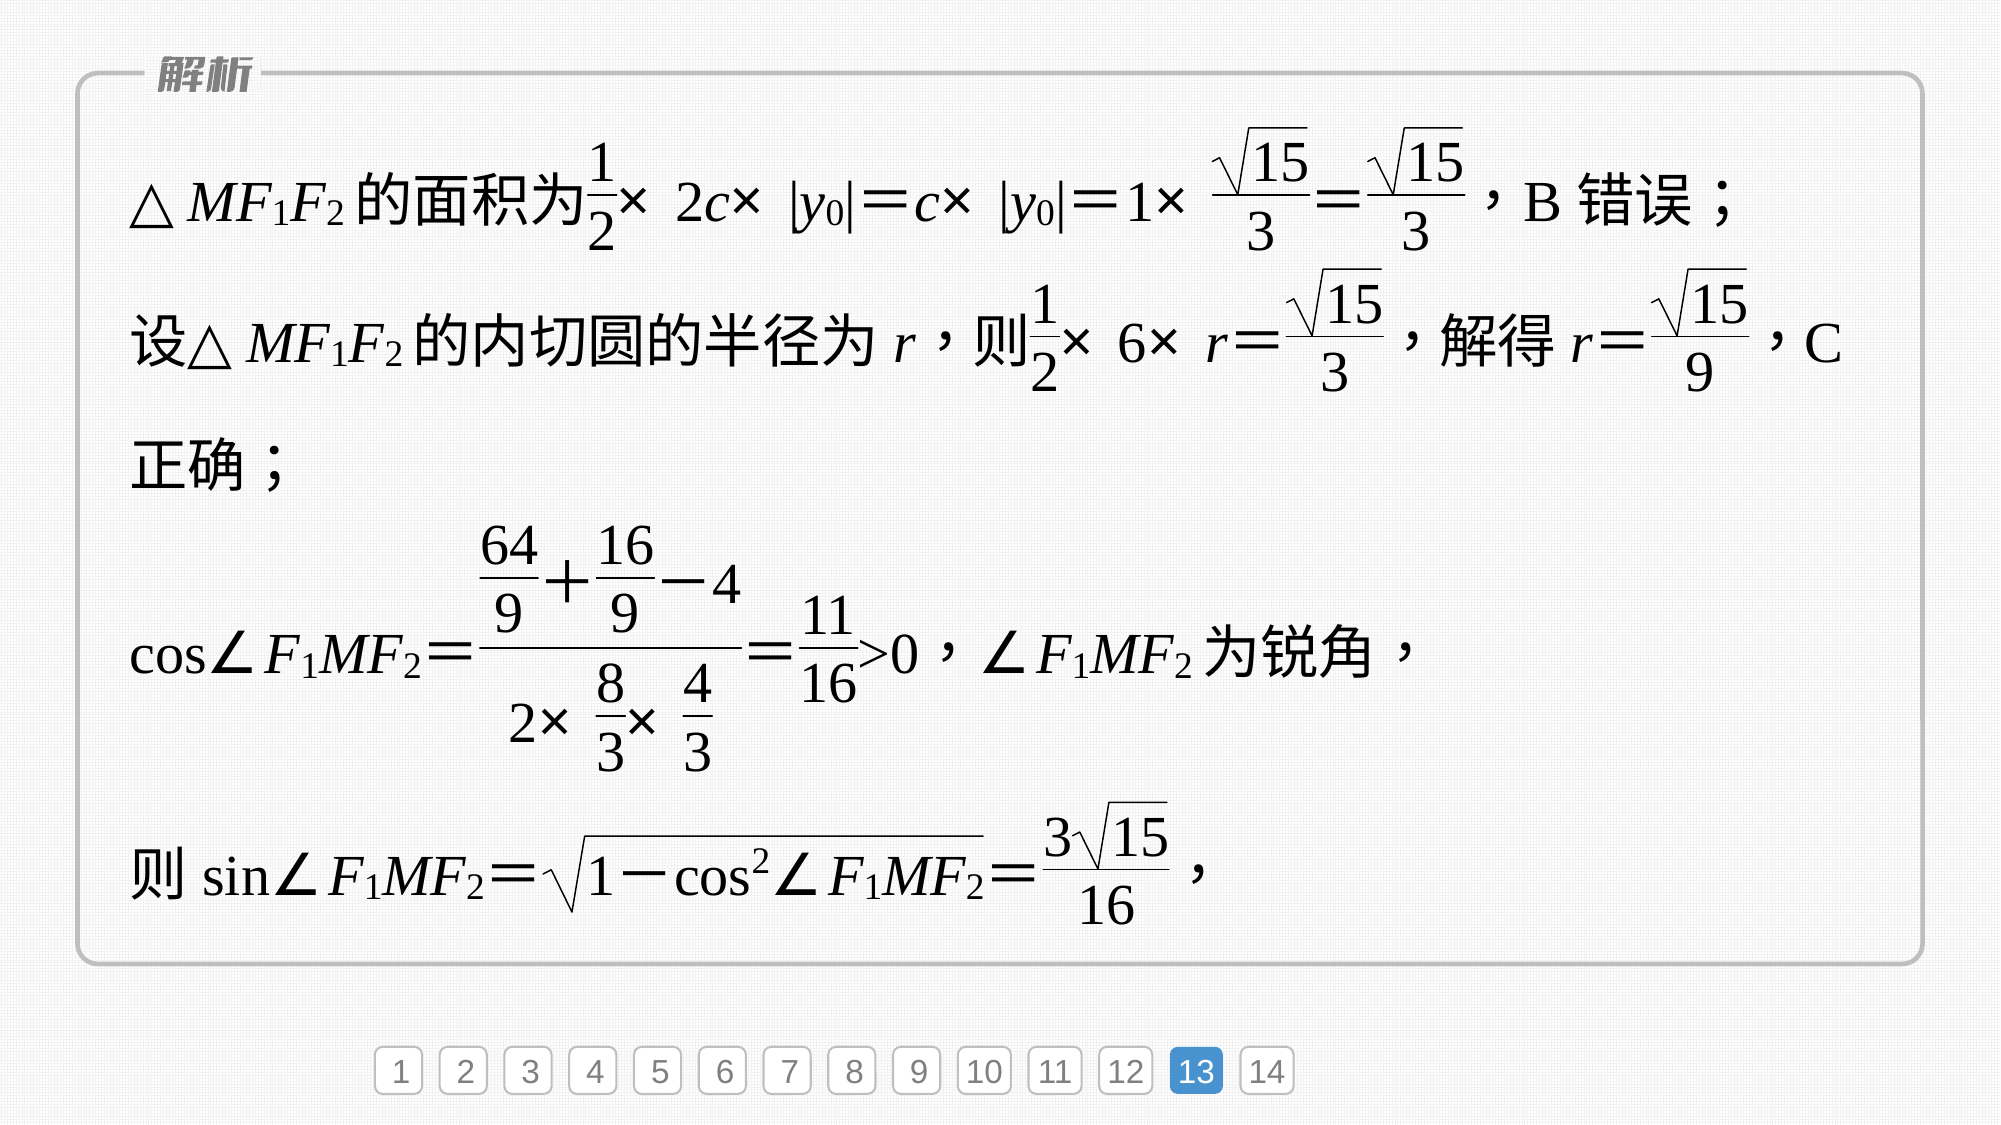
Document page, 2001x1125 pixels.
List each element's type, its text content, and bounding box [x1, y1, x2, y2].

text_box 9 [891, 1045, 942, 1096]
text_box 8 [827, 1045, 877, 1096]
text_box 12 [1098, 1045, 1154, 1096]
text_box 6 [697, 1045, 748, 1096]
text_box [129, 502, 1840, 787]
text_box 13 [1168, 1045, 1225, 1096]
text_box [129, 787, 1840, 965]
text_box 14 [1239, 1045, 1295, 1096]
text_box 2 [438, 1045, 488, 1096]
text_box 7 [762, 1045, 812, 1096]
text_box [77, 54, 1923, 965]
text_box 1 [373, 1045, 424, 1096]
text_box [129, 254, 1844, 521]
text_box 3 [503, 1045, 553, 1096]
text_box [129, 113, 1864, 289]
text_box 11 [1027, 1045, 1083, 1096]
text_box 4 [568, 1045, 618, 1096]
text_box 5 [632, 1045, 683, 1096]
text_box 10 [956, 1045, 1012, 1096]
